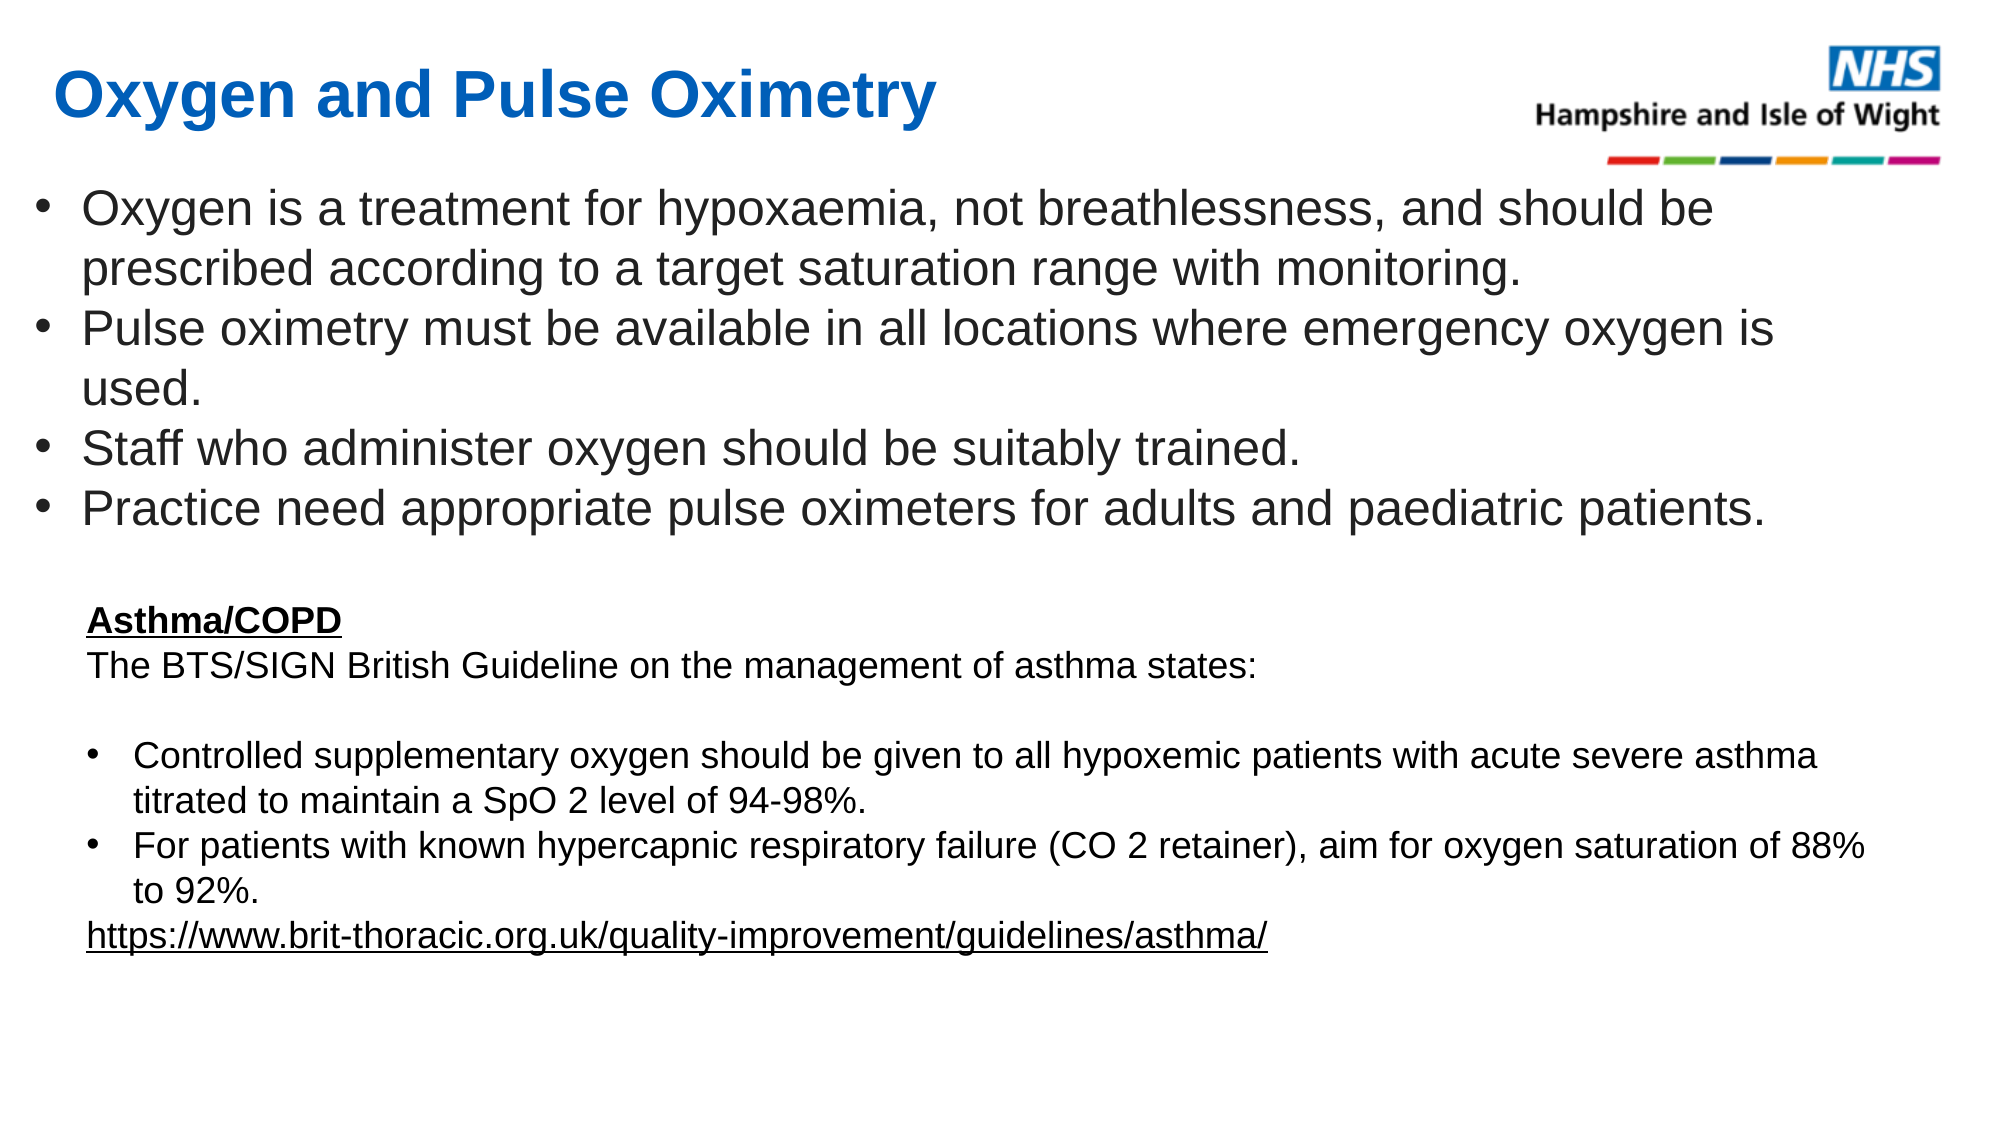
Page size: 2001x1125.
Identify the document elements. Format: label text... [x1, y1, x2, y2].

picture [1523, 27, 1946, 185]
text_box Oxygen is a treatment for hypoxaemia, not breathlessness, and should be prescribed according to a target saturation range with monitoring. Pulse oximetry must be available in all locations where emergency oxygen is used. Staff who administer oxygen should be suitably trained. Practice need appropriate pulse oximeters for adults and paediatric patients. [19, 167, 1897, 638]
text_box Asthma/COPD The BTS/SIGN British Guideline on the management of asthma states: Controlled supplementary oxygen should be given to all hypoxemic patients with acute severe asthma titrated to maintain a SpO 2 level of 94-98%. For patients with known hypercapnic respiratory failure (CO 2 retainer), aim for oxygen saturation of 88% to 92%. https://www.brit-thoracic.org.uk/quality-improvement/guidelines/asthma/ [71, 588, 1897, 964]
text_box Oxygen and Pulse Oximetry [38, 43, 1365, 139]
